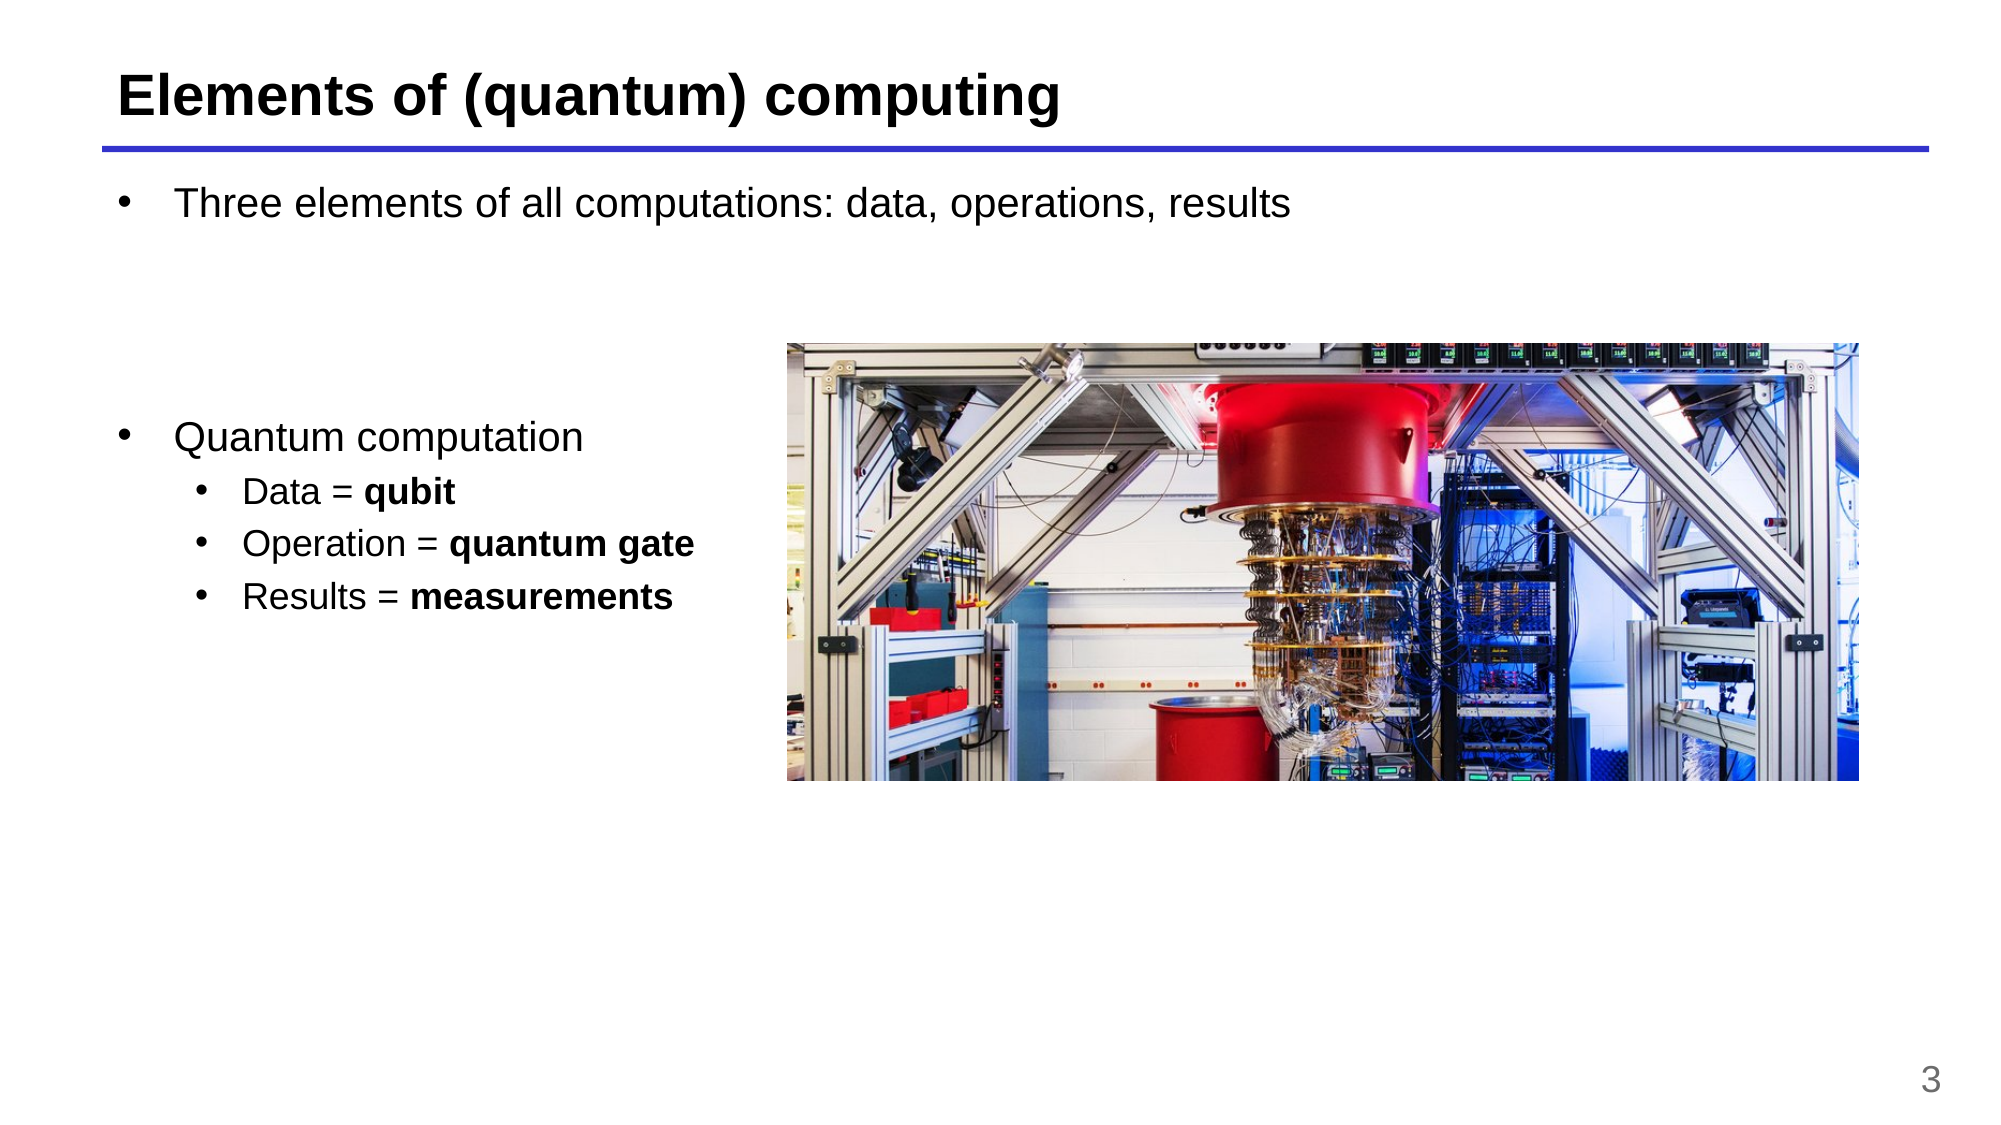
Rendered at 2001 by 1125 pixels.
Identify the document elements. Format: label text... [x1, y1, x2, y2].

slide_number 3 [1539, 1047, 1957, 1101]
picture [787, 343, 1859, 782]
list Three elements of all computations: data, operations, results Quantum computation Data = qubit Operation = quantum gate Results = measurements [102, 168, 1930, 1000]
title Elements of (quantum) computing [102, 54, 1930, 130]
